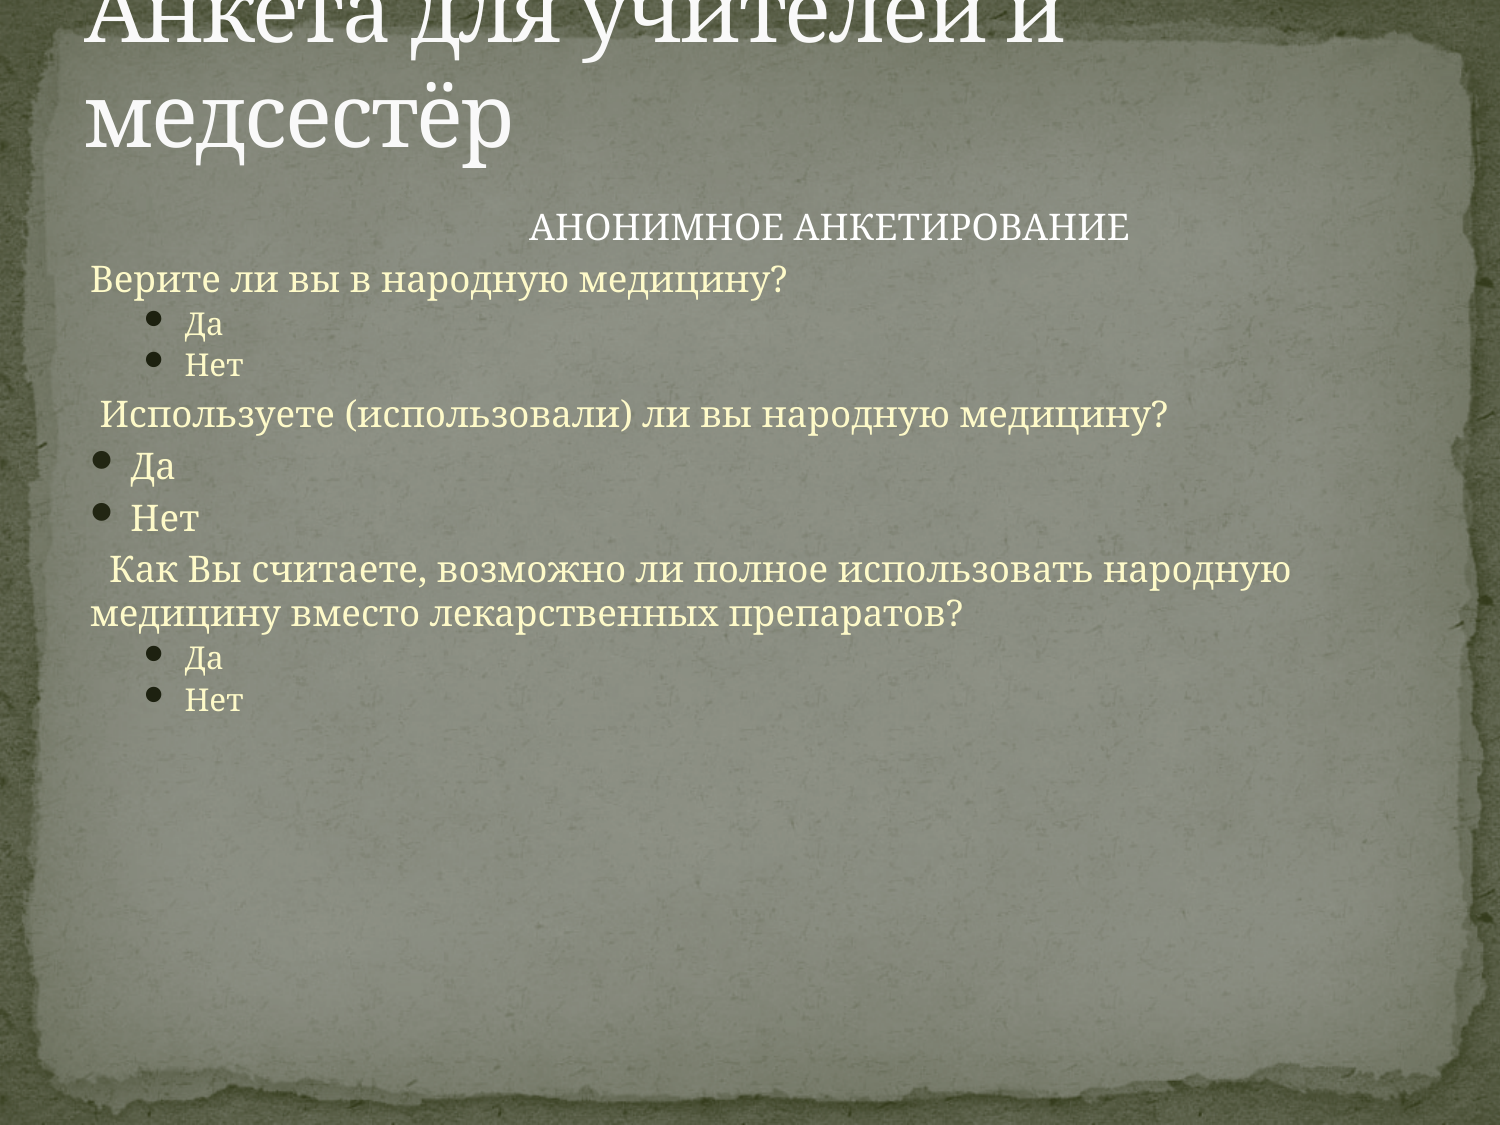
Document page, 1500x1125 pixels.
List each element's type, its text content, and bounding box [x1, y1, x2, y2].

list АНОНИМНОЕ АНКЕТИРОВАНИЕ Верите ли вы в народную медицину? Да Нет Используете (использовали) ли вы народную медицину? Да Нет Как Вы считаете, возможно ли полное использовать народную медицину вместо лекарственных препаратов? Да Нет [75, 196, 1471, 728]
title Анкета для учителей и медсестёр [69, 0, 1420, 172]
